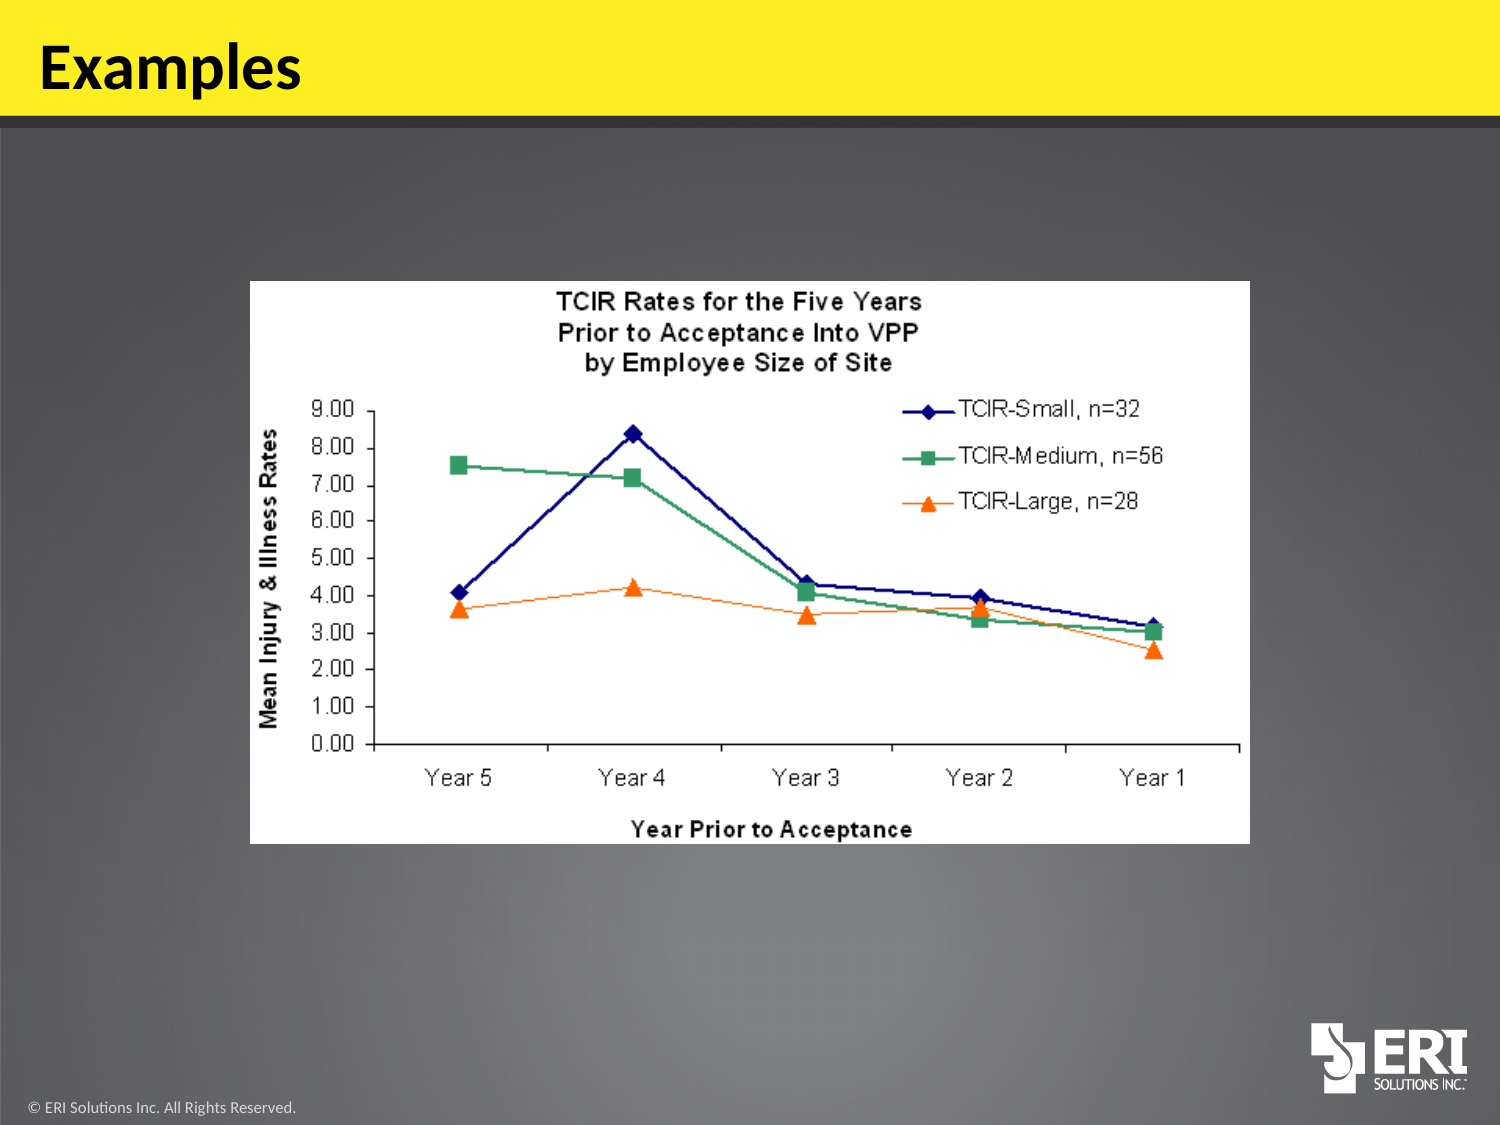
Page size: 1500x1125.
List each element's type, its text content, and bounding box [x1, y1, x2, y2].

title Examples [24, 0, 1500, 125]
picture [0, 0, 1500, 1125]
